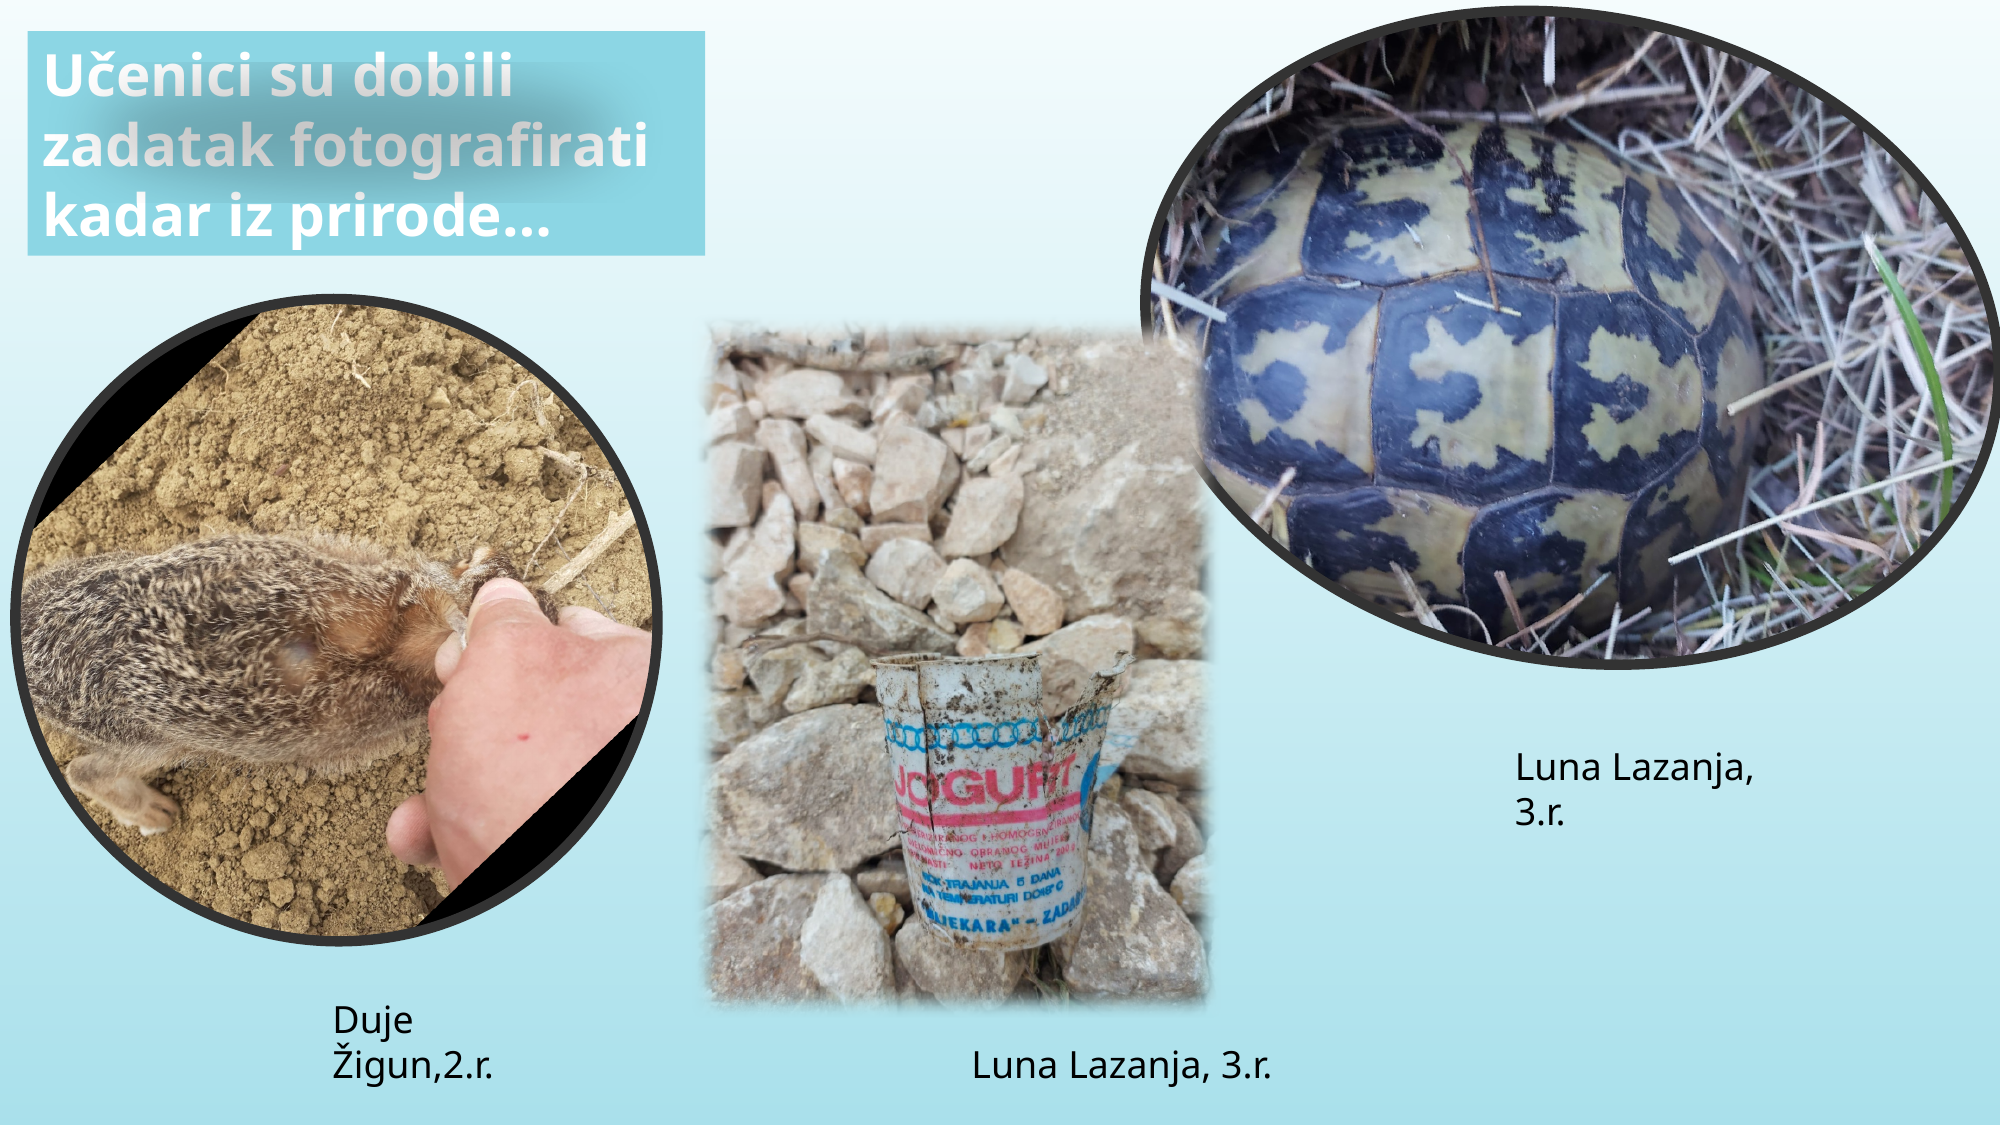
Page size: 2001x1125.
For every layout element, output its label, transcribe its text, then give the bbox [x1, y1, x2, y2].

text_box Duje Žigun,2.r. [317, 988, 556, 1093]
text_box Luna Lazanja, 3.r. [956, 1033, 1290, 1094]
text_box Luna Lazanja, 3.r. [1500, 768, 1816, 841]
picture [13, 0, 1991, 992]
text_box Učenici su dobili zadatak fotografirati kadar iz prirode… [27, 31, 706, 256]
